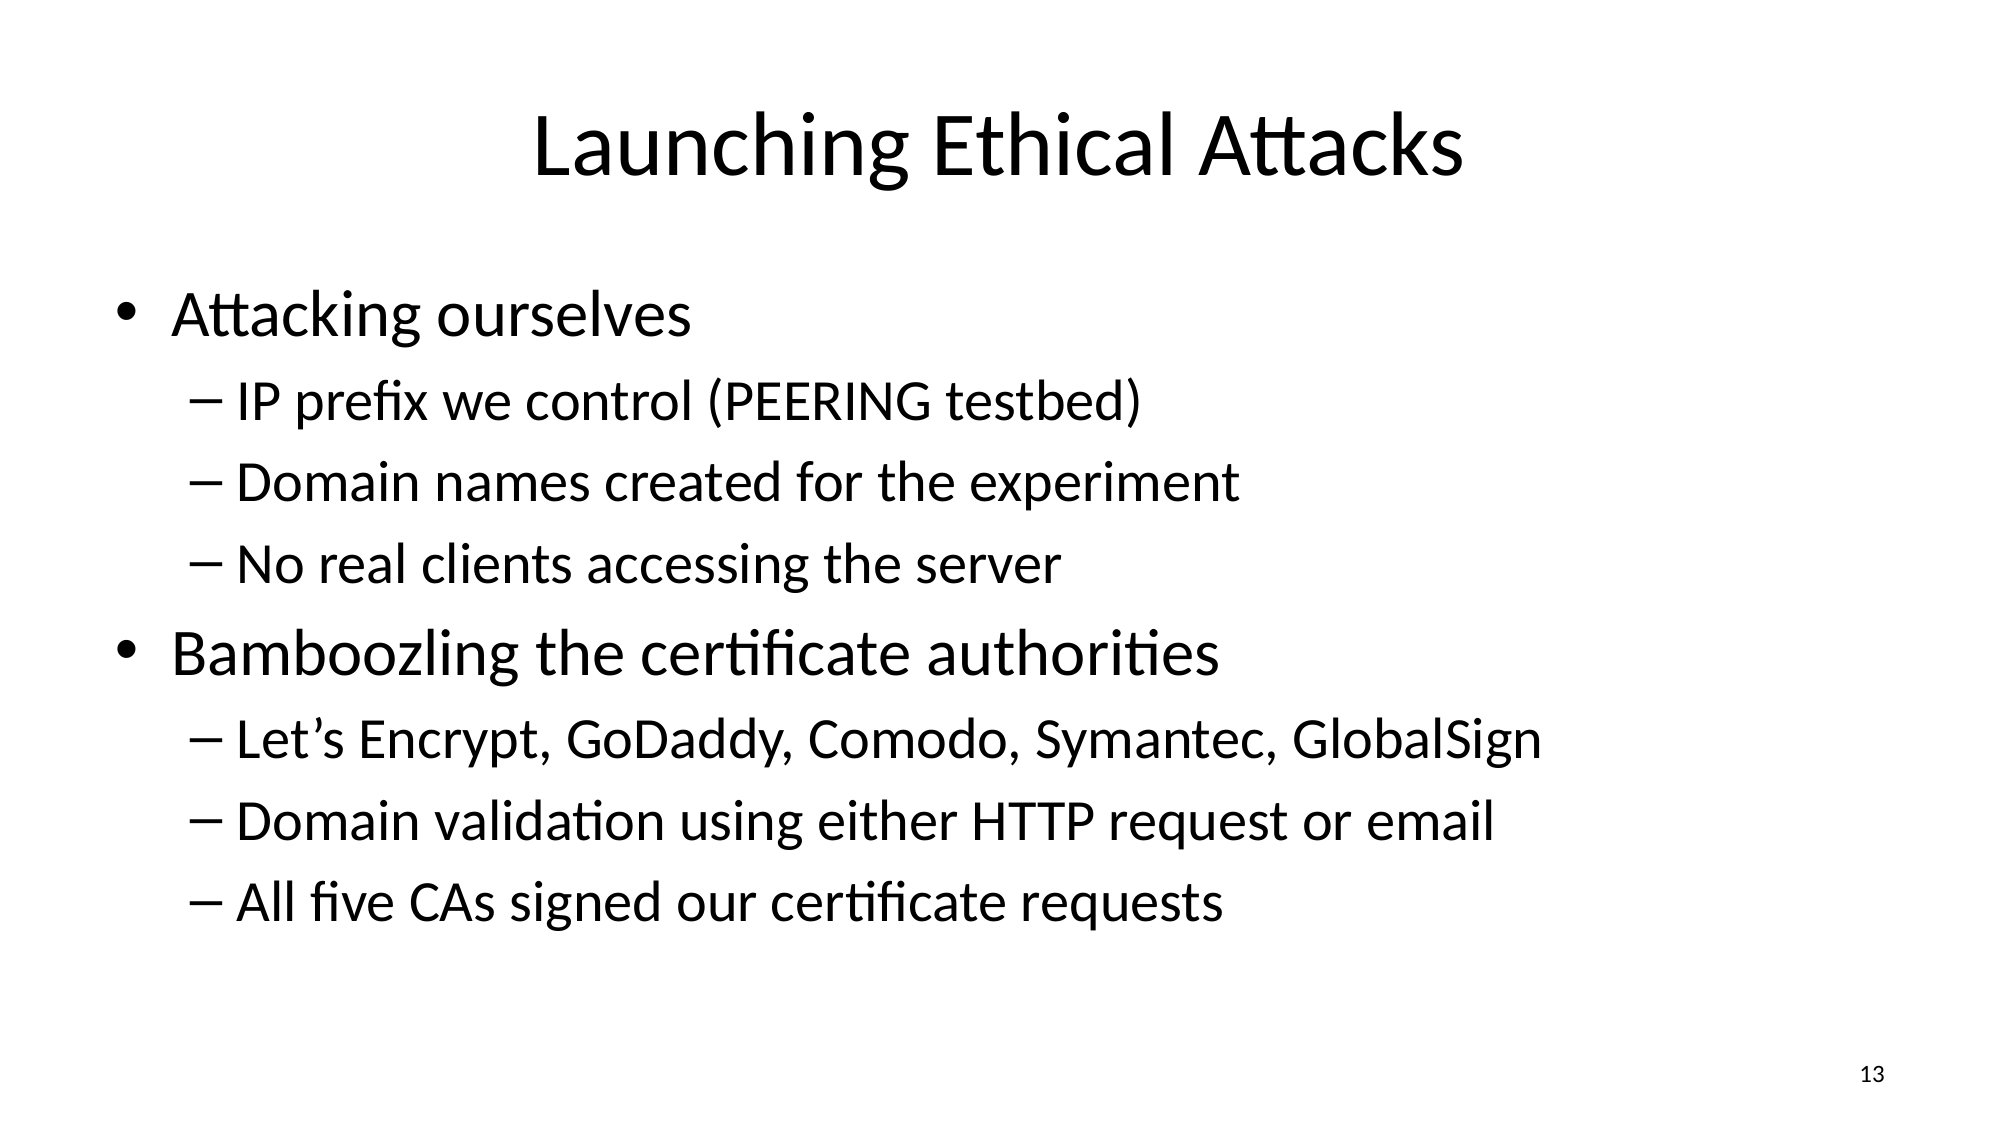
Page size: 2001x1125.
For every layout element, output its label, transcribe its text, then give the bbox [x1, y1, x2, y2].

title Launching Ethical Attacks [99, 45, 1900, 233]
list Attacking ourselves IP prefix we control (PEERING testbed) Domain names created for the experiment No real clients accessing the server Bamboozling the certificate authorities Let’s Encrypt, GoDaddy, Comodo, Symantec, GlobalSign Domain validation using either HTTP request or email All five CAs signed our certificate requests [99, 262, 1900, 1005]
slide_number 12 [1433, 1042, 1900, 1103]
